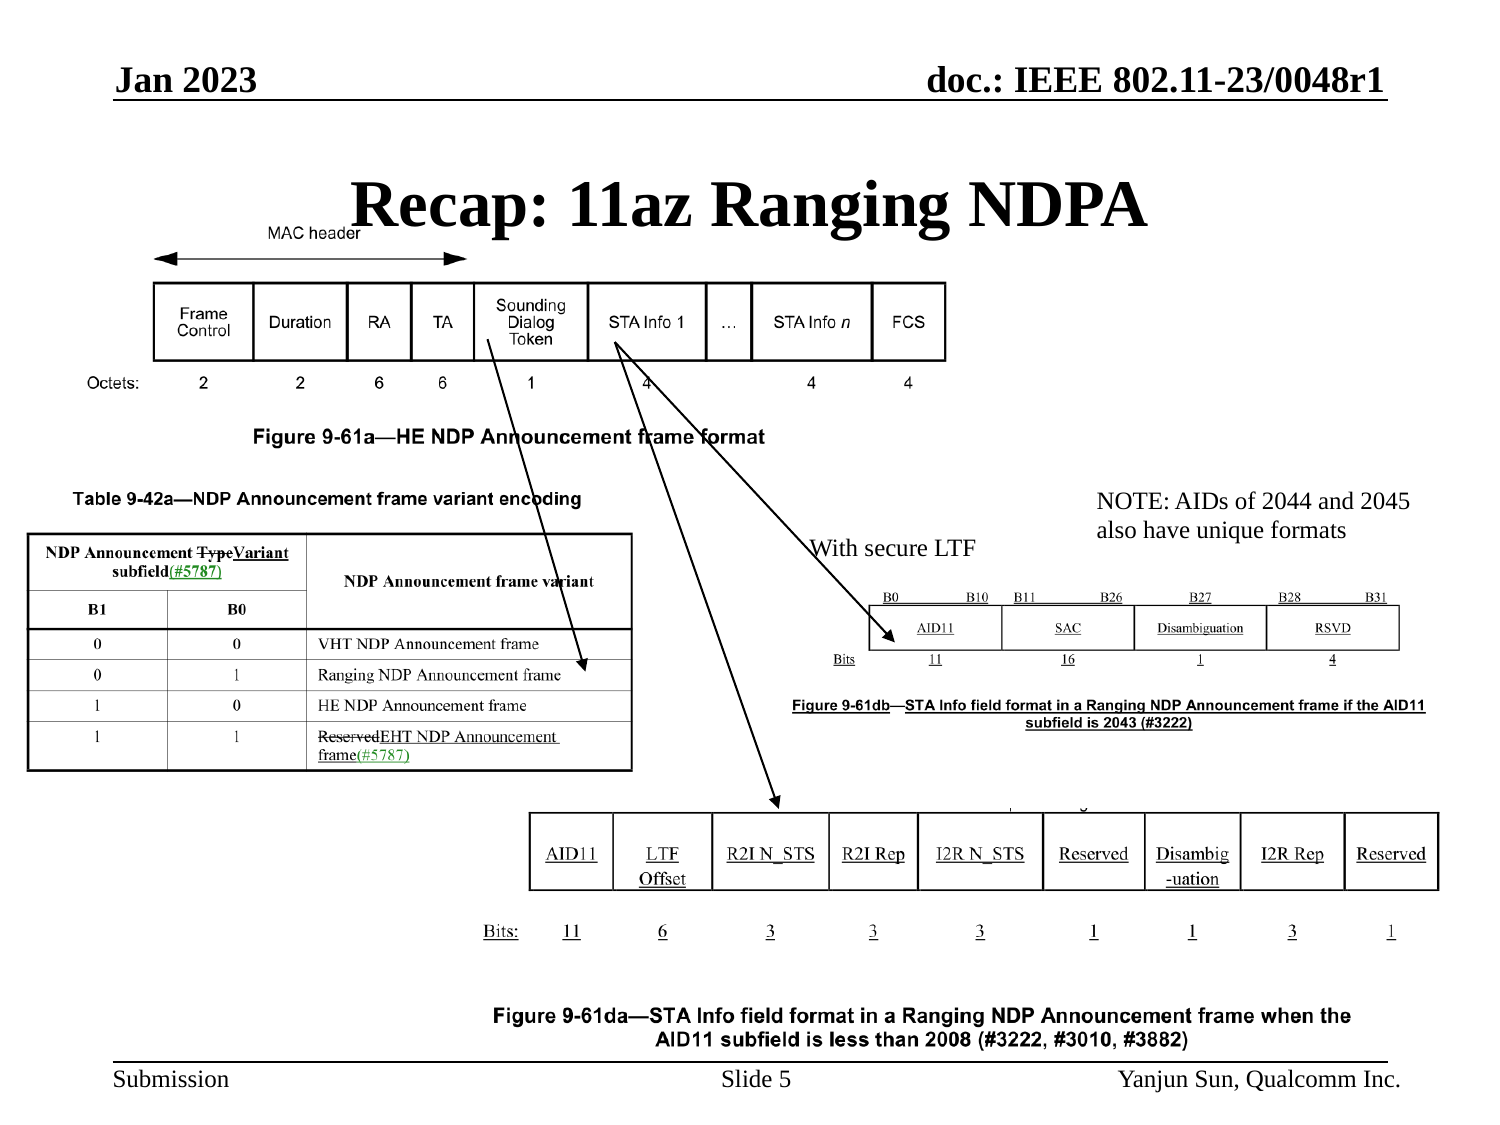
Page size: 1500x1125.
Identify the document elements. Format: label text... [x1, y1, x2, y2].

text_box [487, 338, 586, 672]
picture [74, 224, 961, 454]
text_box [614, 651, 780, 810]
slide_number Slide 5 [712, 1066, 800, 1093]
picture [467, 808, 1452, 1060]
text_box With secure LTF [901, 524, 1004, 569]
picture [13, 485, 614, 777]
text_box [614, 341, 896, 643]
picture [778, 586, 1444, 734]
footer Yanjun Sun, Qualcomm Inc. [1113, 1066, 1402, 1093]
title Recap: 11az Ranging NDPA [112, 112, 1388, 288]
text_box NOTE: AIDs of 2044 and 2045 also have unique formats [1081, 476, 1452, 552]
text_box Jan 2023 [114, 54, 258, 100]
